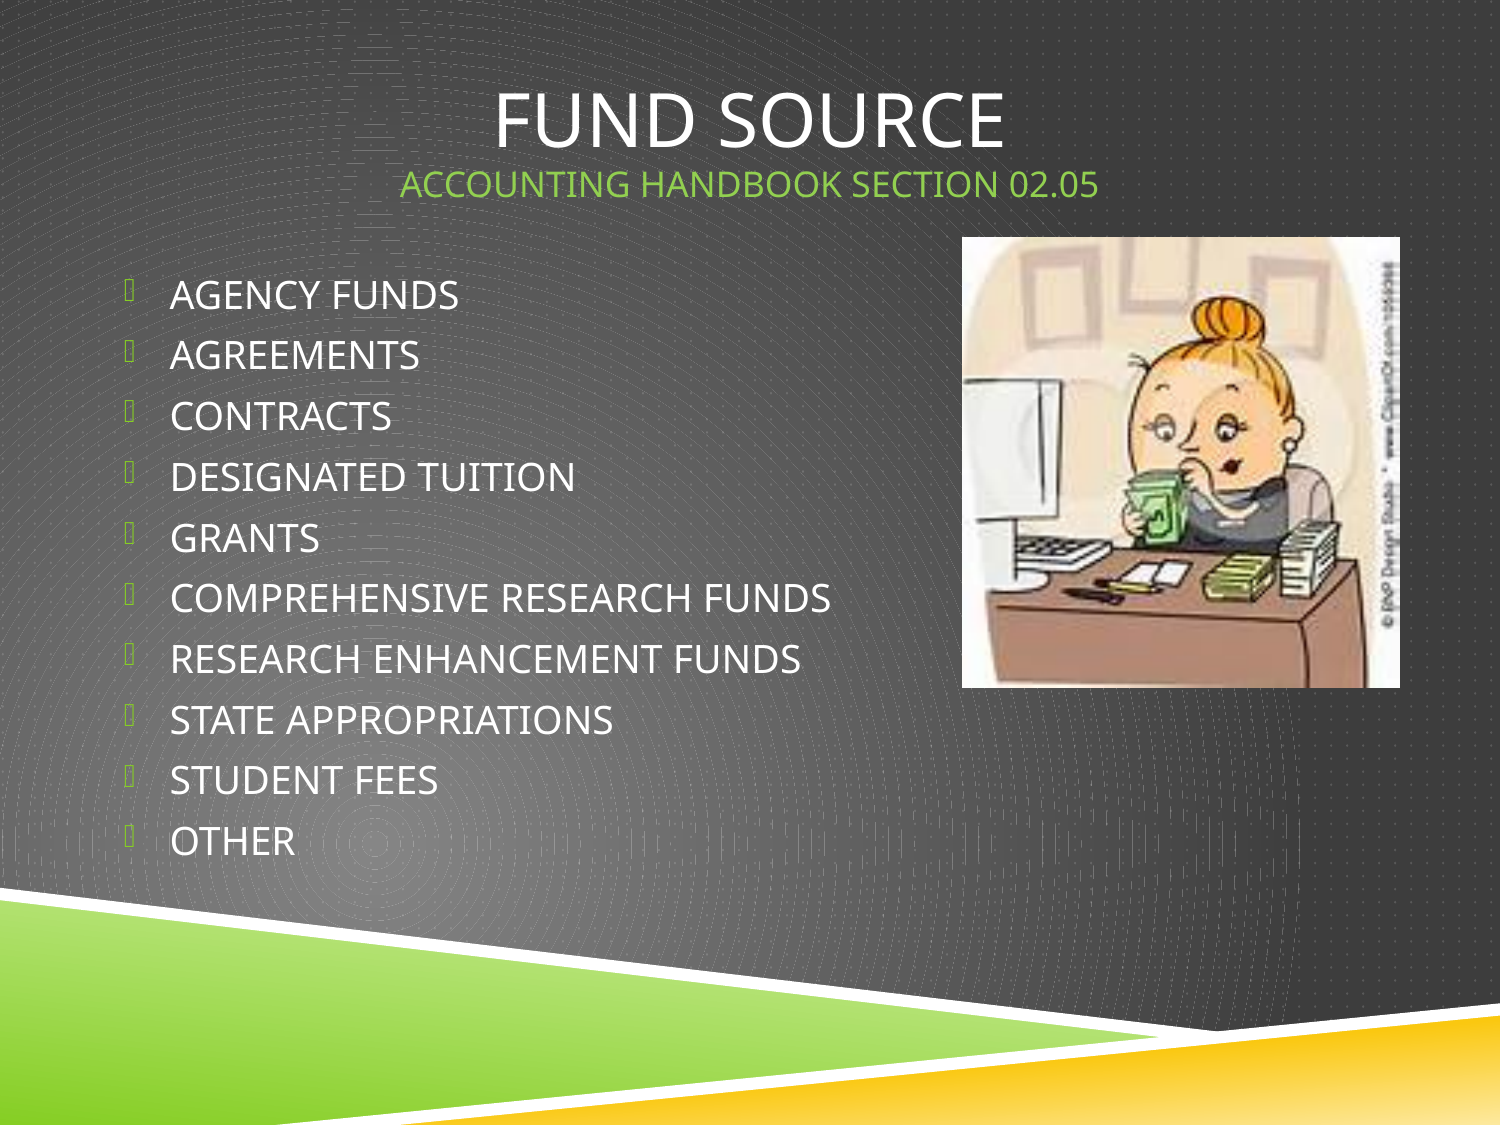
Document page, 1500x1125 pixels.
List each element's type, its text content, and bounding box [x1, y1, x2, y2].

picture [962, 237, 1401, 688]
title Fund Source ACCOUNTING HANDBOOK SECTION 02.05 [112, 45, 1388, 233]
list AGENCY FUNDS AGREEMENTS CONTRACTS DESIGNATED TUITION GRANTS COMPREHENSIVE RESEARCH FUNDS RESEARCH ENHANCEMENT FUNDS STATE APPROPRIATIONS STUDENT FEES OTHER [112, 262, 1388, 875]
